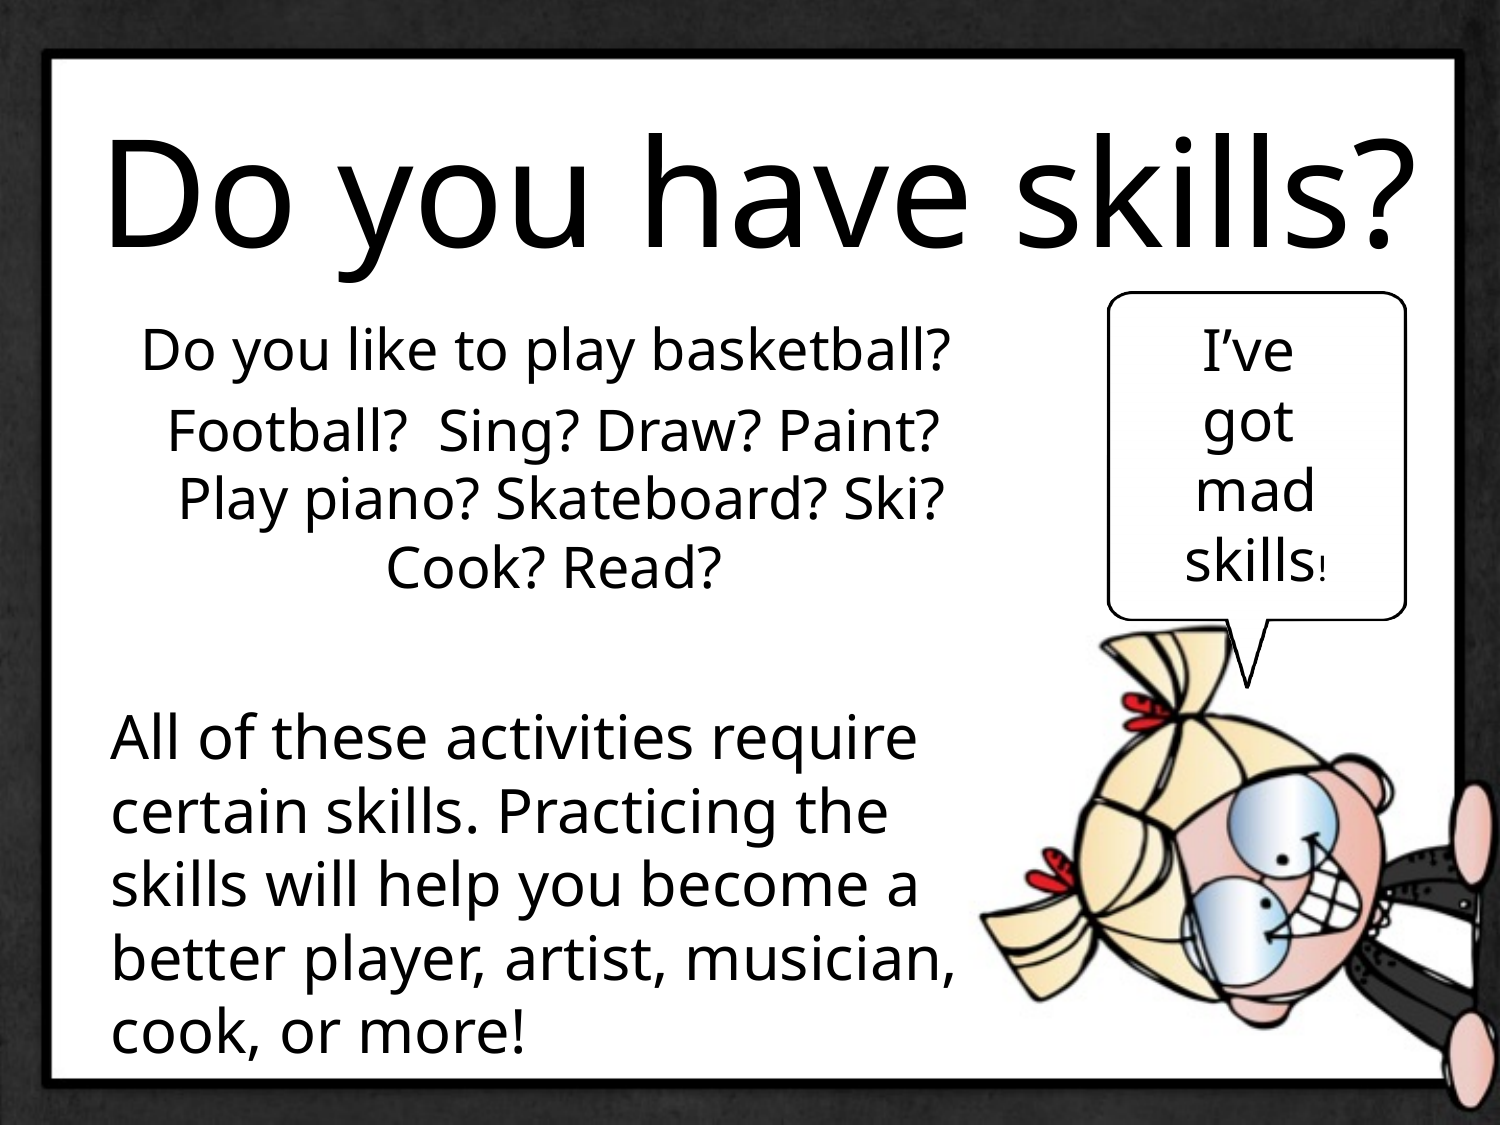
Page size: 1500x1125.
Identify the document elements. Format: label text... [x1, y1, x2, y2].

picture [0, 0, 1500, 93]
list Do you like to play basketball? Football? Sing? Draw? Paint? Play piano? Skateboard? Ski? Cook? Read? All of these activities require certain skills. Practicing the skills will help you become a better player, artist, musician, cook, or more! [95, 305, 1028, 1081]
picture [0, 281, 1500, 1125]
title Do you have skills? [0, 93, 1500, 281]
